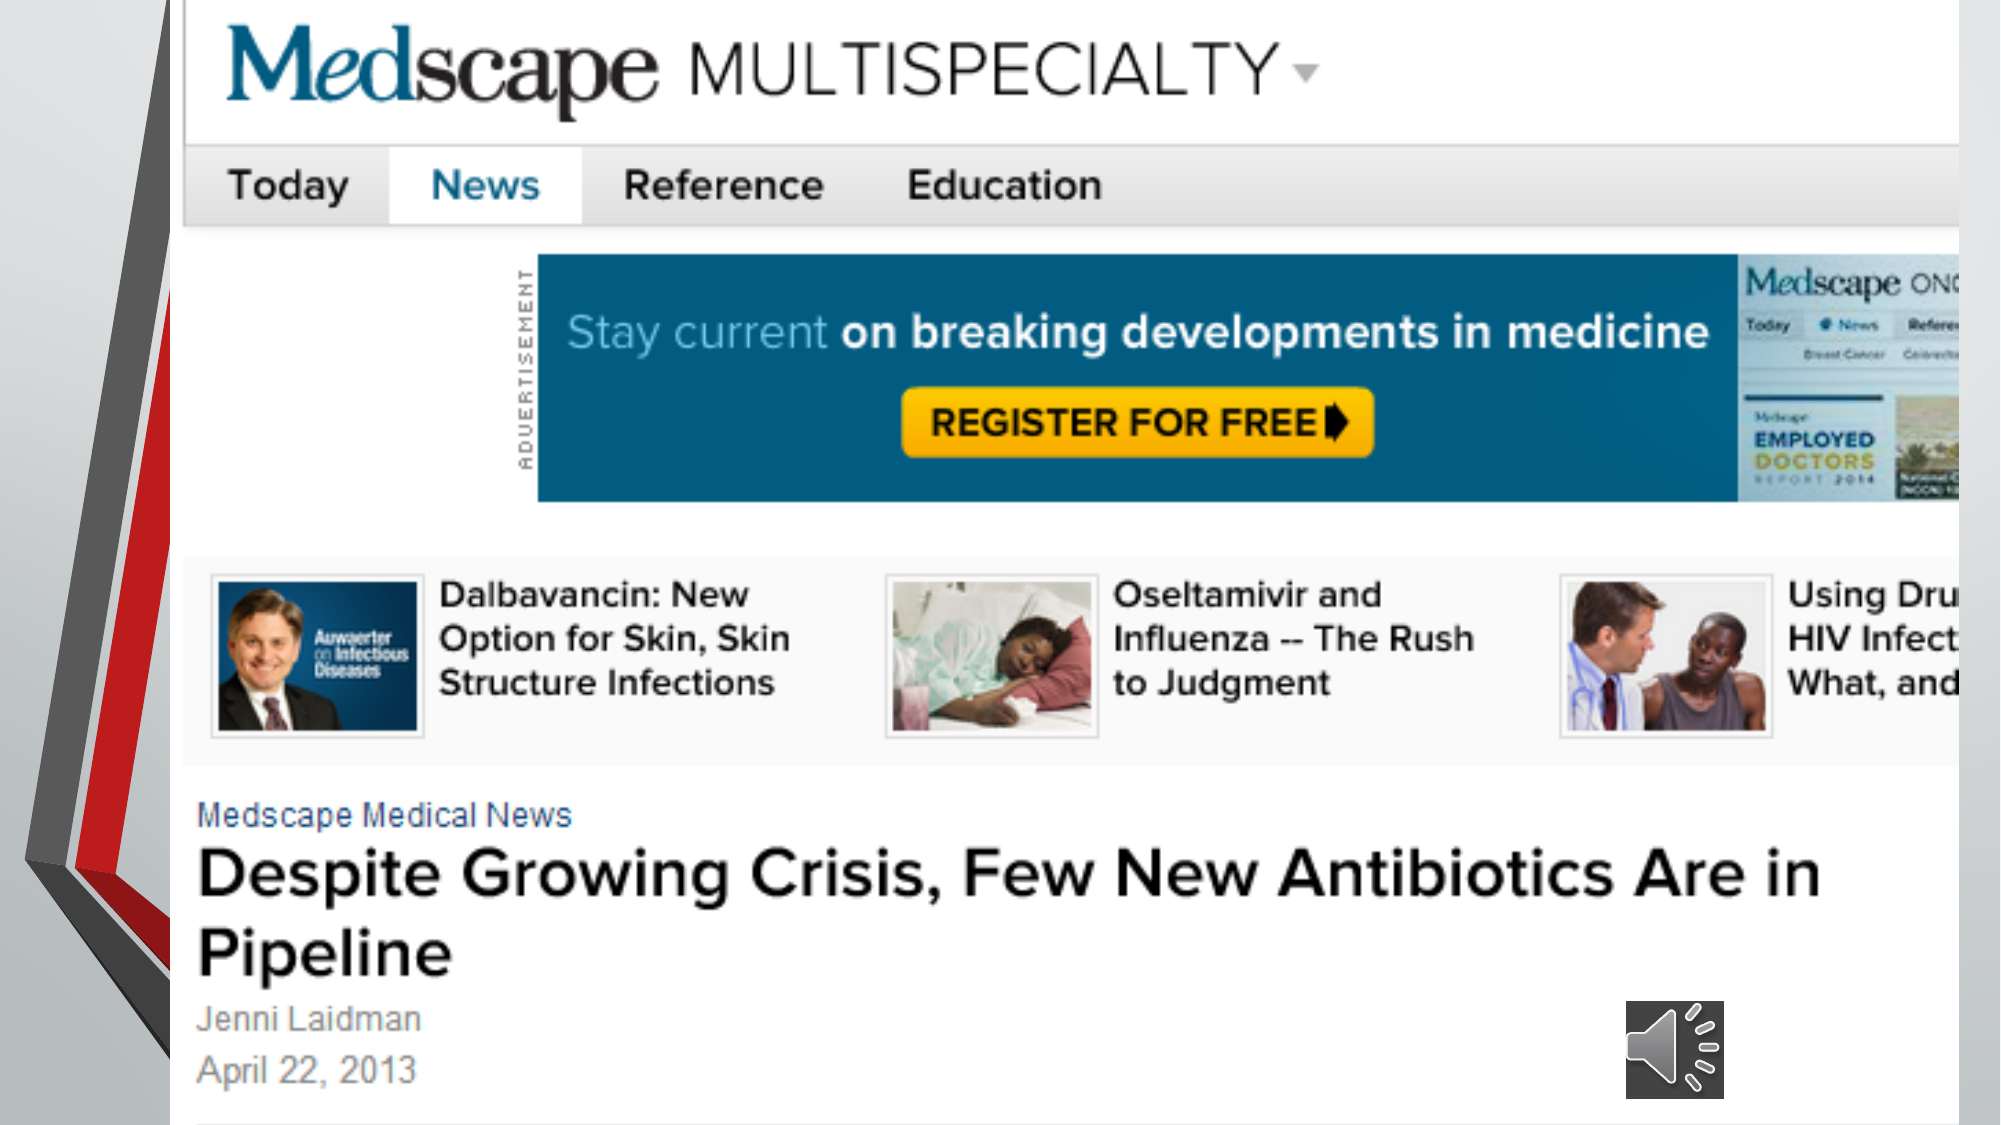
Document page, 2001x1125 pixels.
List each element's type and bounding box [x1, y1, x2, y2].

picture [170, 0, 1959, 1125]
